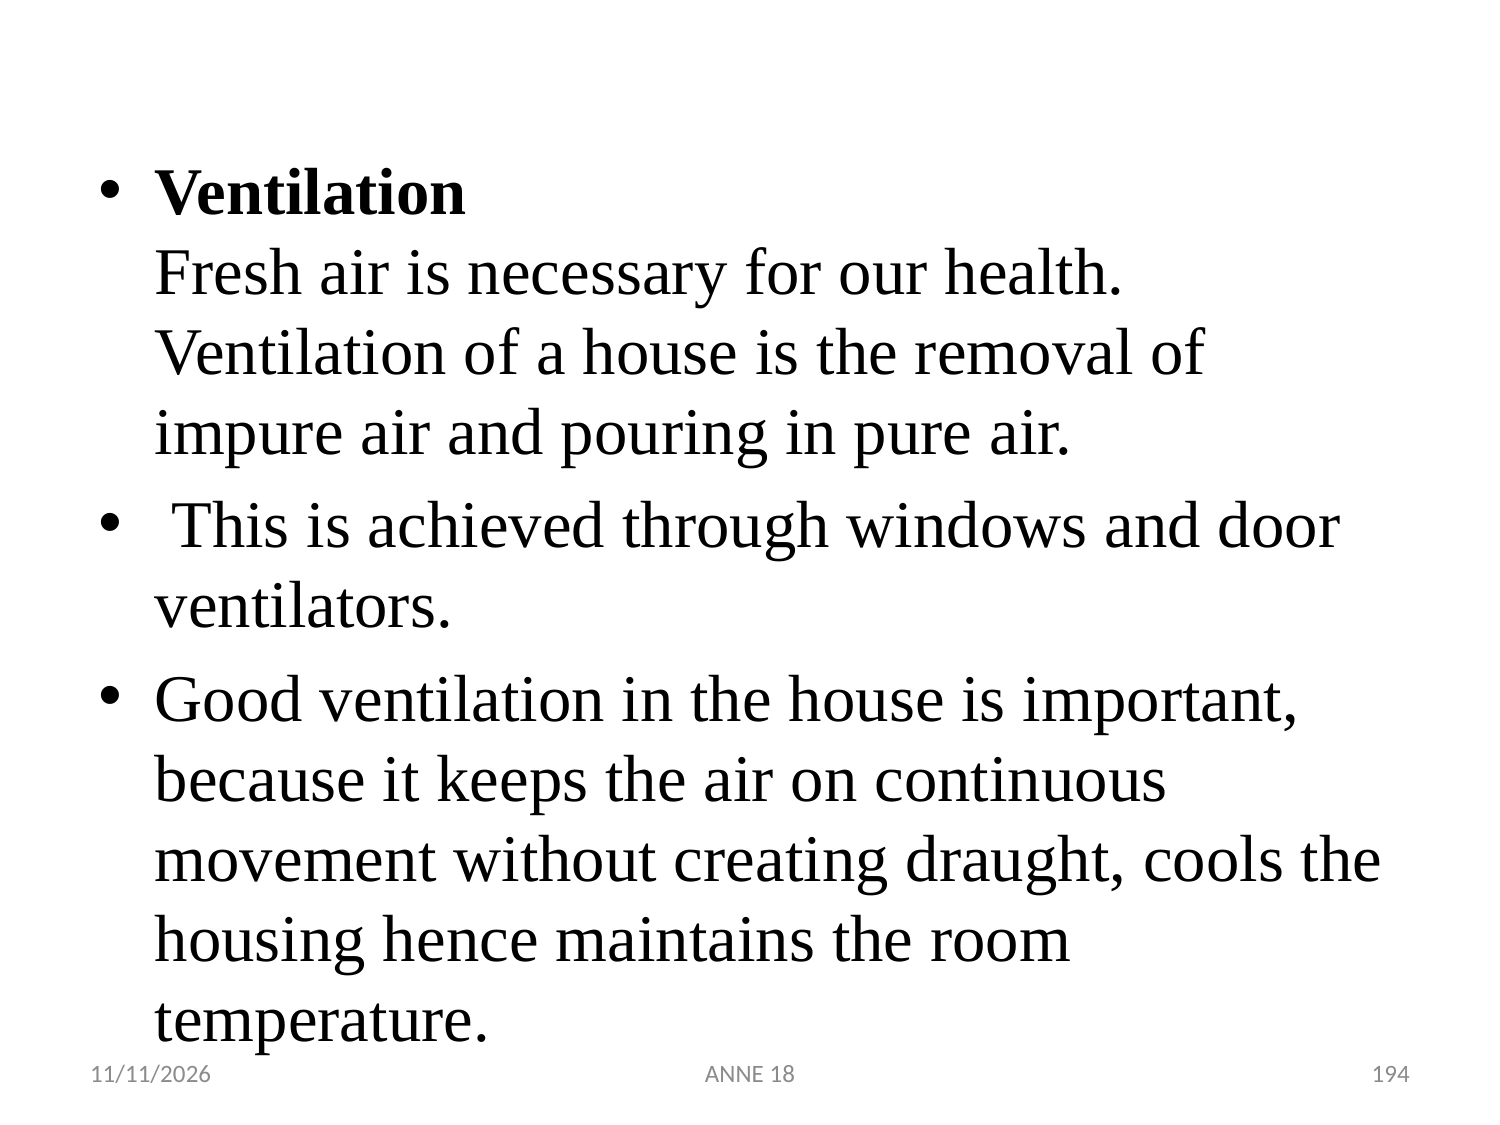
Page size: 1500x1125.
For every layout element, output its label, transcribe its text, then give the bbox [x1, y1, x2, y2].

slide_number 194 [1074, 1042, 1425, 1103]
list Ventilation Fresh air is necessary for our health. Ventilation of a house is the removal of impure air and pouring in pure air. This is achieved through windows and door ventilators. Good ventilation in the house is important, because it keeps the air on continuous movement without creating draught, cools the housing hence maintains the room temperature. [83, 140, 1425, 1005]
footer ANNE 18 [512, 1042, 988, 1103]
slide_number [75, 1042, 425, 1103]
